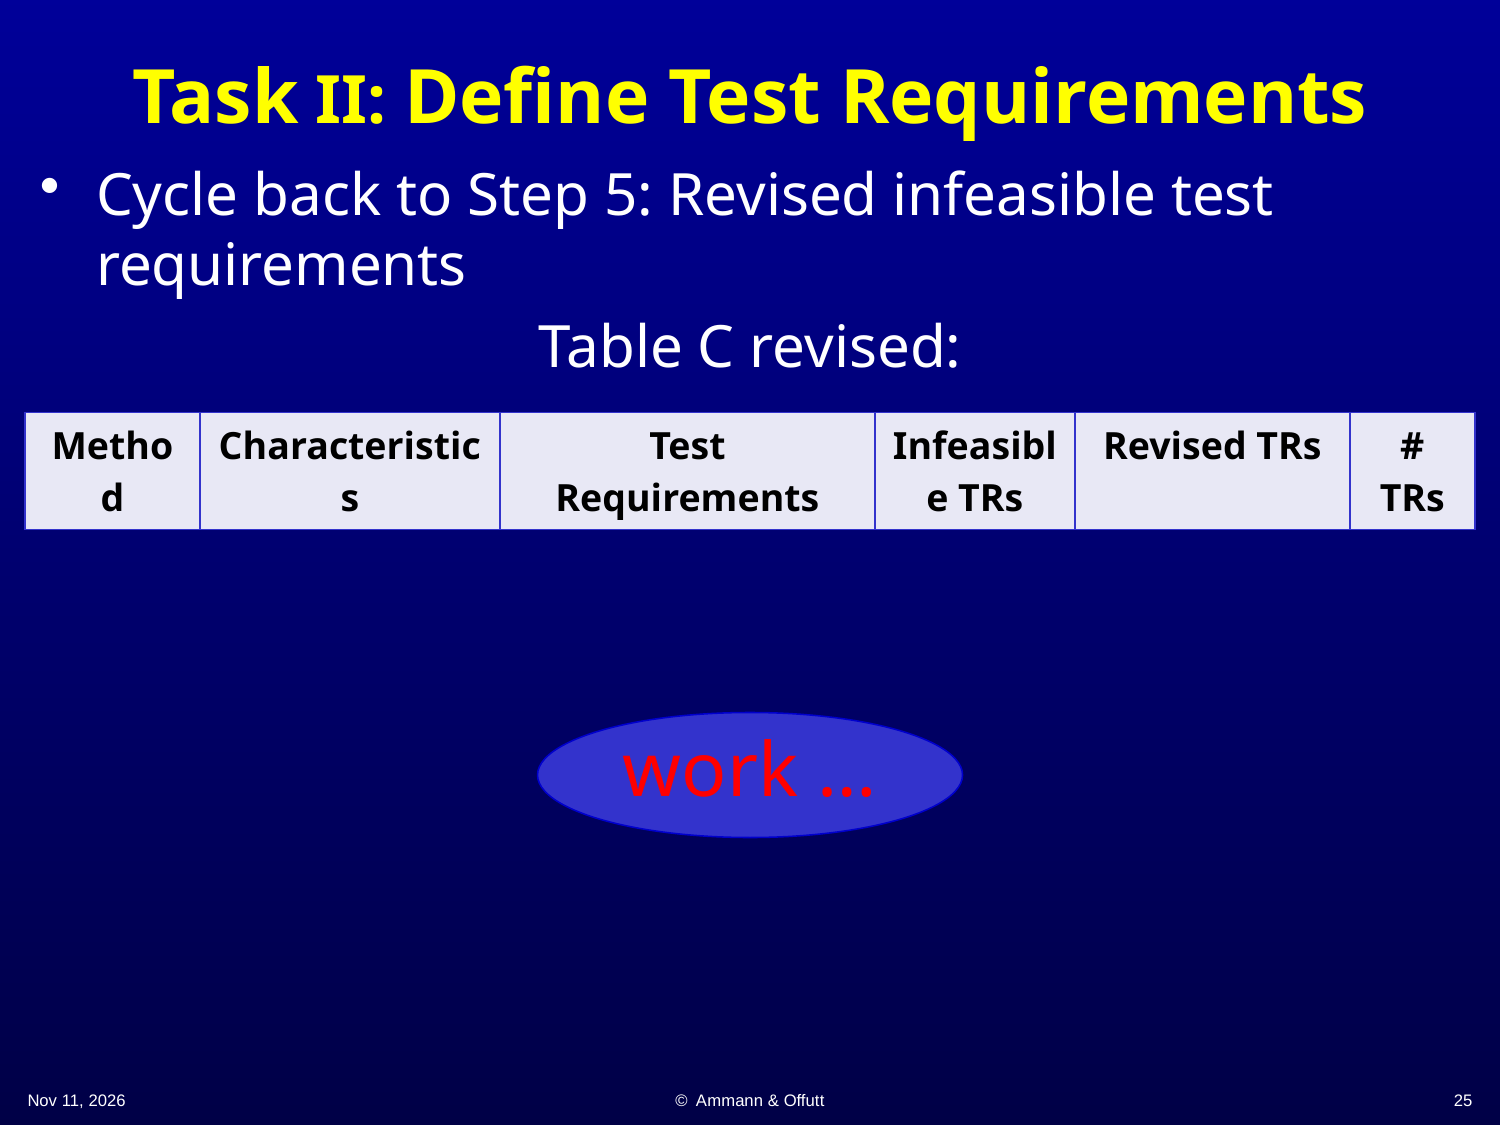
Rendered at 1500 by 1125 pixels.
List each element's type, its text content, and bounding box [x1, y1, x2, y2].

slide_number 9-Oct-18 [12, 1074, 326, 1125]
table_header Test Requirements [501, 413, 874, 529]
title Task II: Define Test Requirements [12, 12, 1488, 176]
table_header Characteristics [201, 413, 499, 529]
list Cycle back to Step 5: Revised infeasible test requirements Table C revised: [24, 149, 1476, 338]
table_header # TRs [1351, 413, 1474, 529]
table_header Method [26, 413, 199, 529]
text_box work … [537, 712, 963, 838]
table_header Revised TRs [1076, 413, 1349, 529]
table_header Infeasible TRs [876, 413, 1074, 529]
slide_number 25 [1174, 1074, 1488, 1125]
footer © Ammann & Offutt [512, 1074, 988, 1125]
